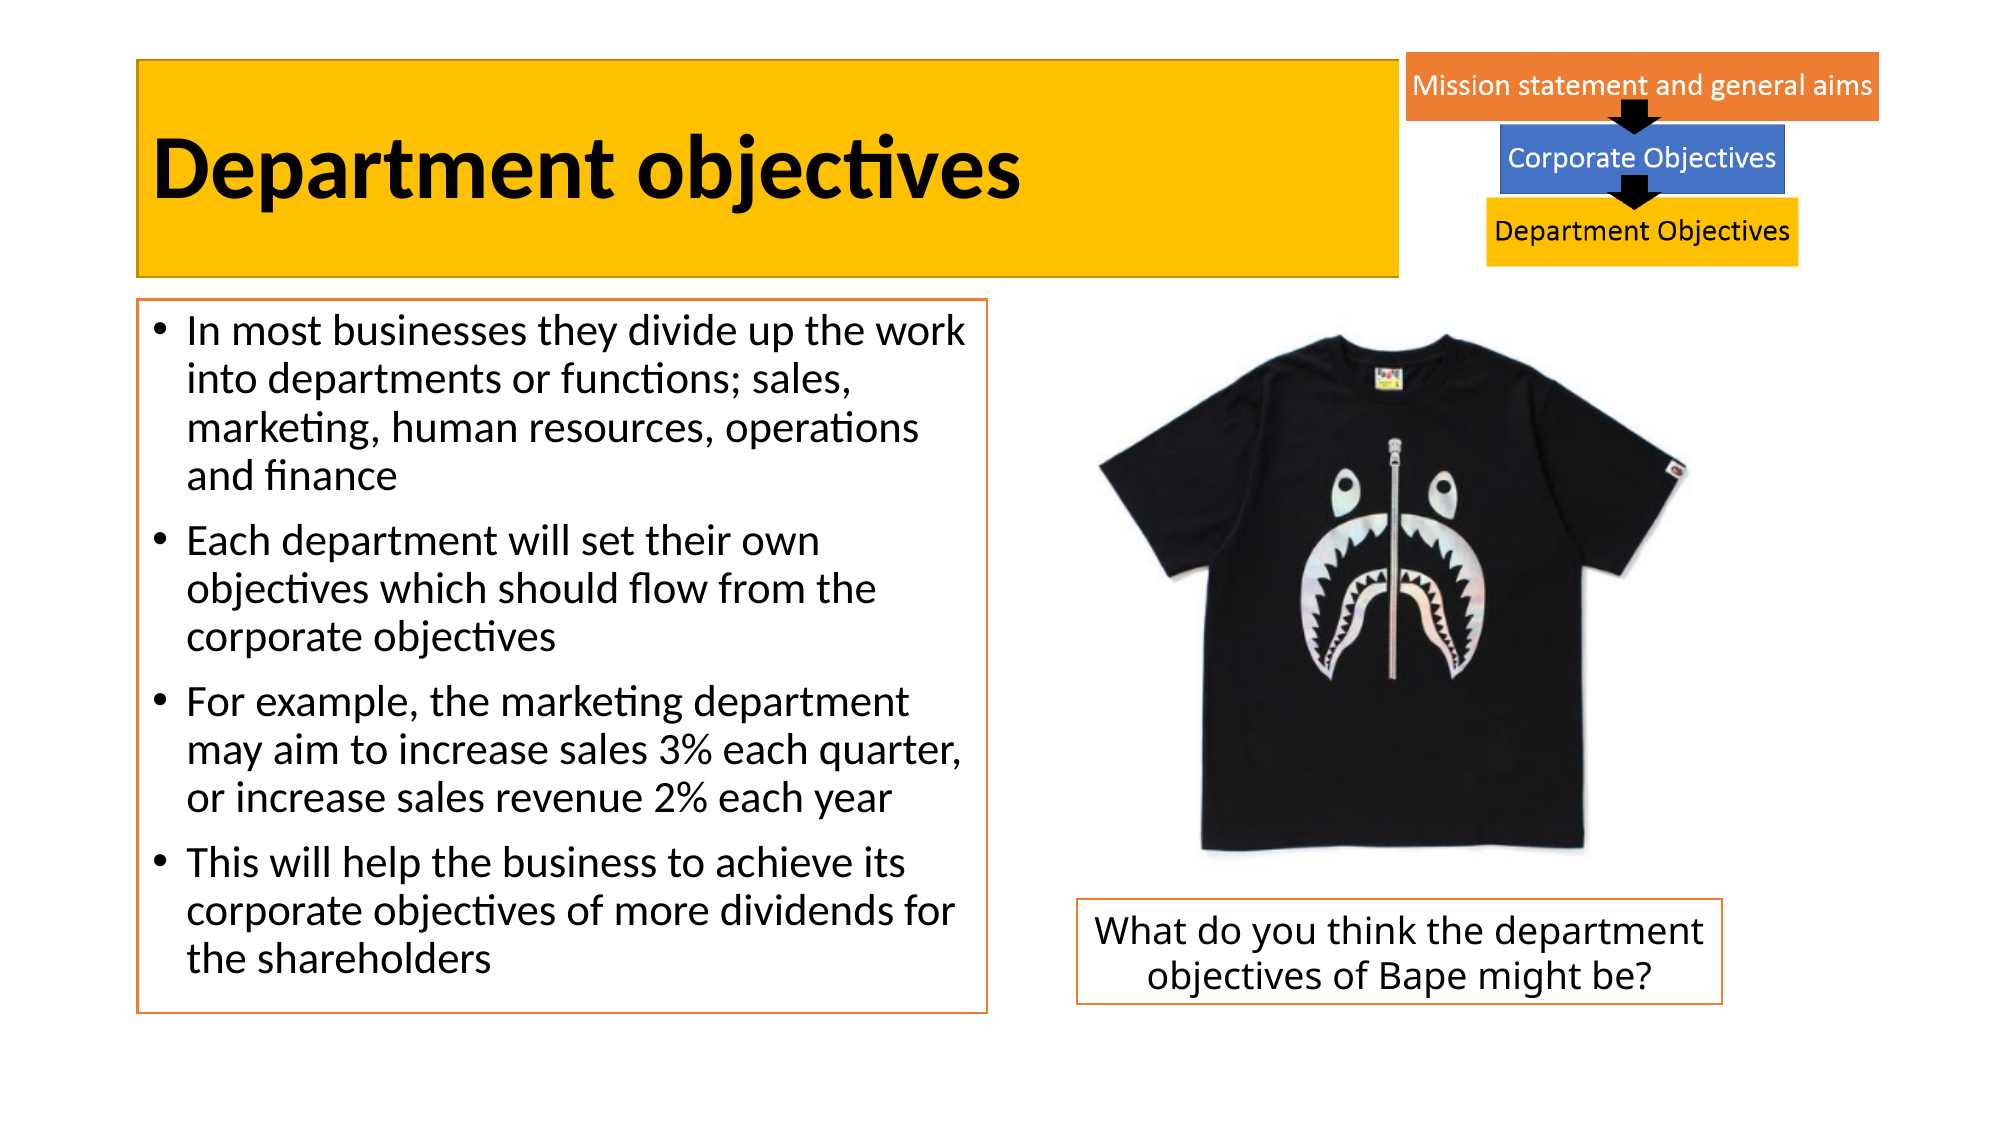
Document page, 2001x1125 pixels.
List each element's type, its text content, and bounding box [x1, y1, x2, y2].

list In most businesses they divide up the work into departments or functions; sales, marketing, human resources, operations and finance Each department will set their own objectives which should flow from the corporate objectives For example, the marketing department may aim to increase sales 3% each quarter, or increase sales revenue 2% each year This will help the business to achieve its corporate objectives of more dividends for the shareholders [136, 298, 988, 1014]
title Department objectives [136, 59, 1399, 278]
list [1076, 299, 1749, 900]
text_box What do you think the department objectives of Bape might be? [1076, 900, 1723, 1005]
picture [1399, 47, 1883, 278]
